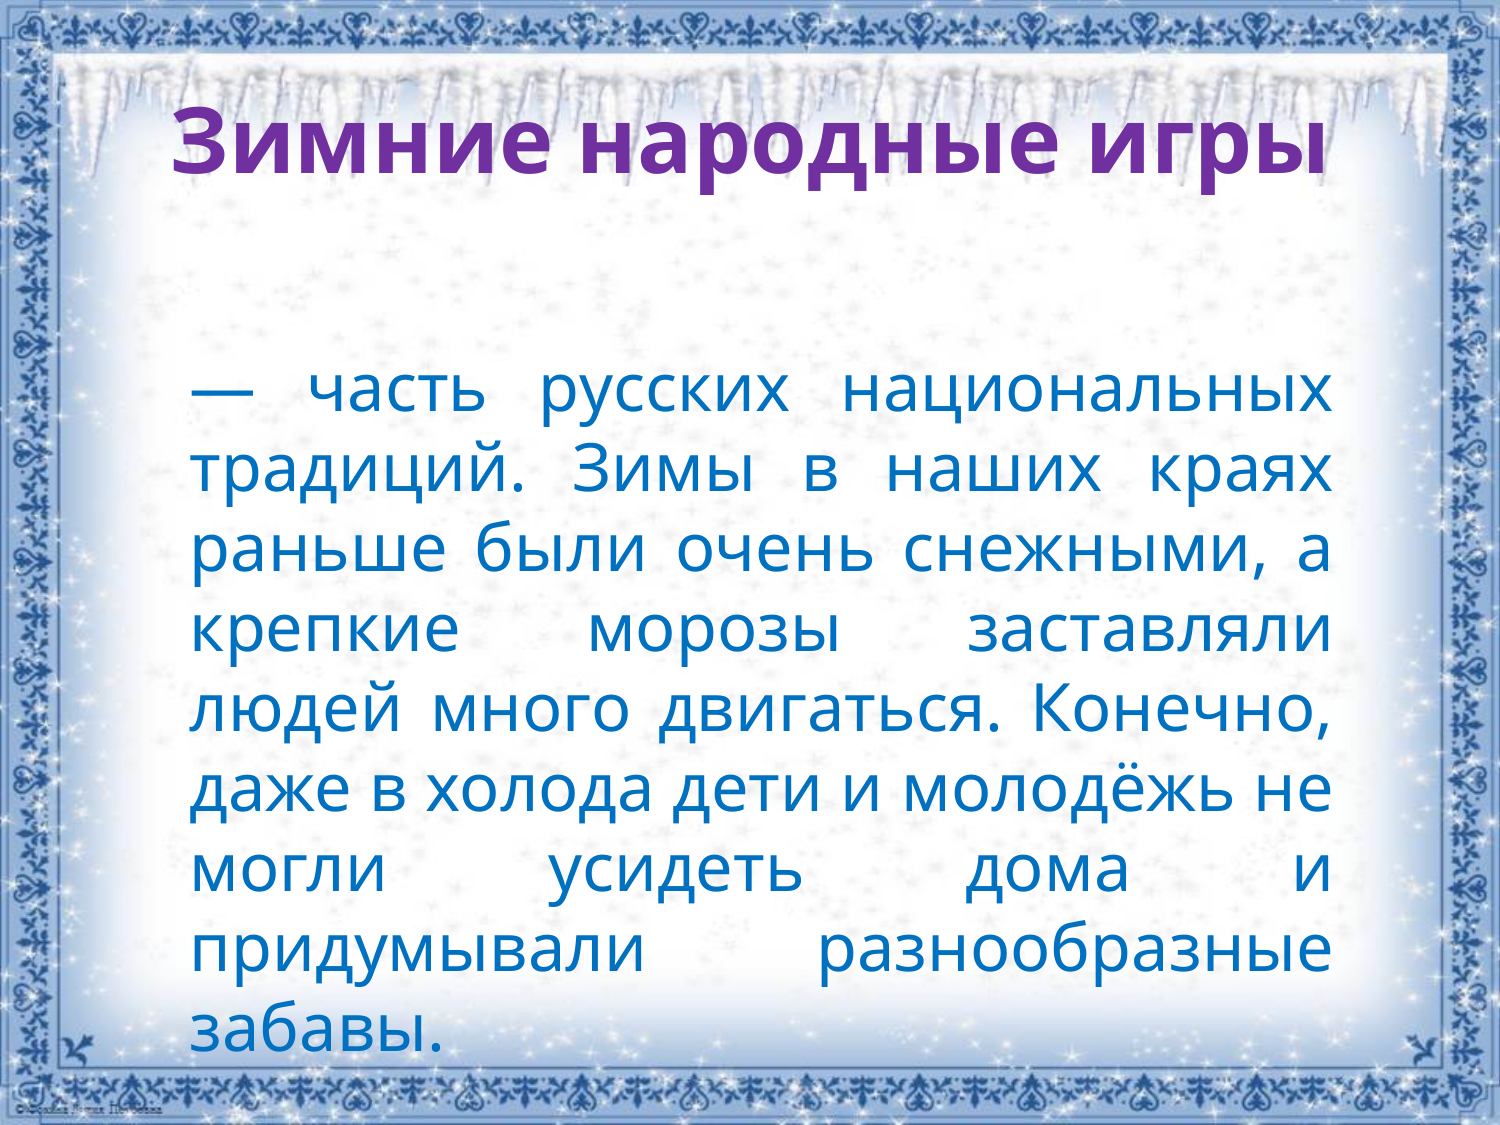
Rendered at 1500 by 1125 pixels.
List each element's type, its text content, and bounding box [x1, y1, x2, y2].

picture [0, 0, 1500, 1125]
title Зимние народные игры [87, 75, 1438, 263]
list — часть русских национальных традиций. Зимы в наших краях раньше были очень снежными, а крепкие морозы заставляли людей много двигаться. Конечно, даже в холода дети и молодёжь не могли усидеть дома и придумывали разнообразные забавы. [174, 337, 1350, 1105]
